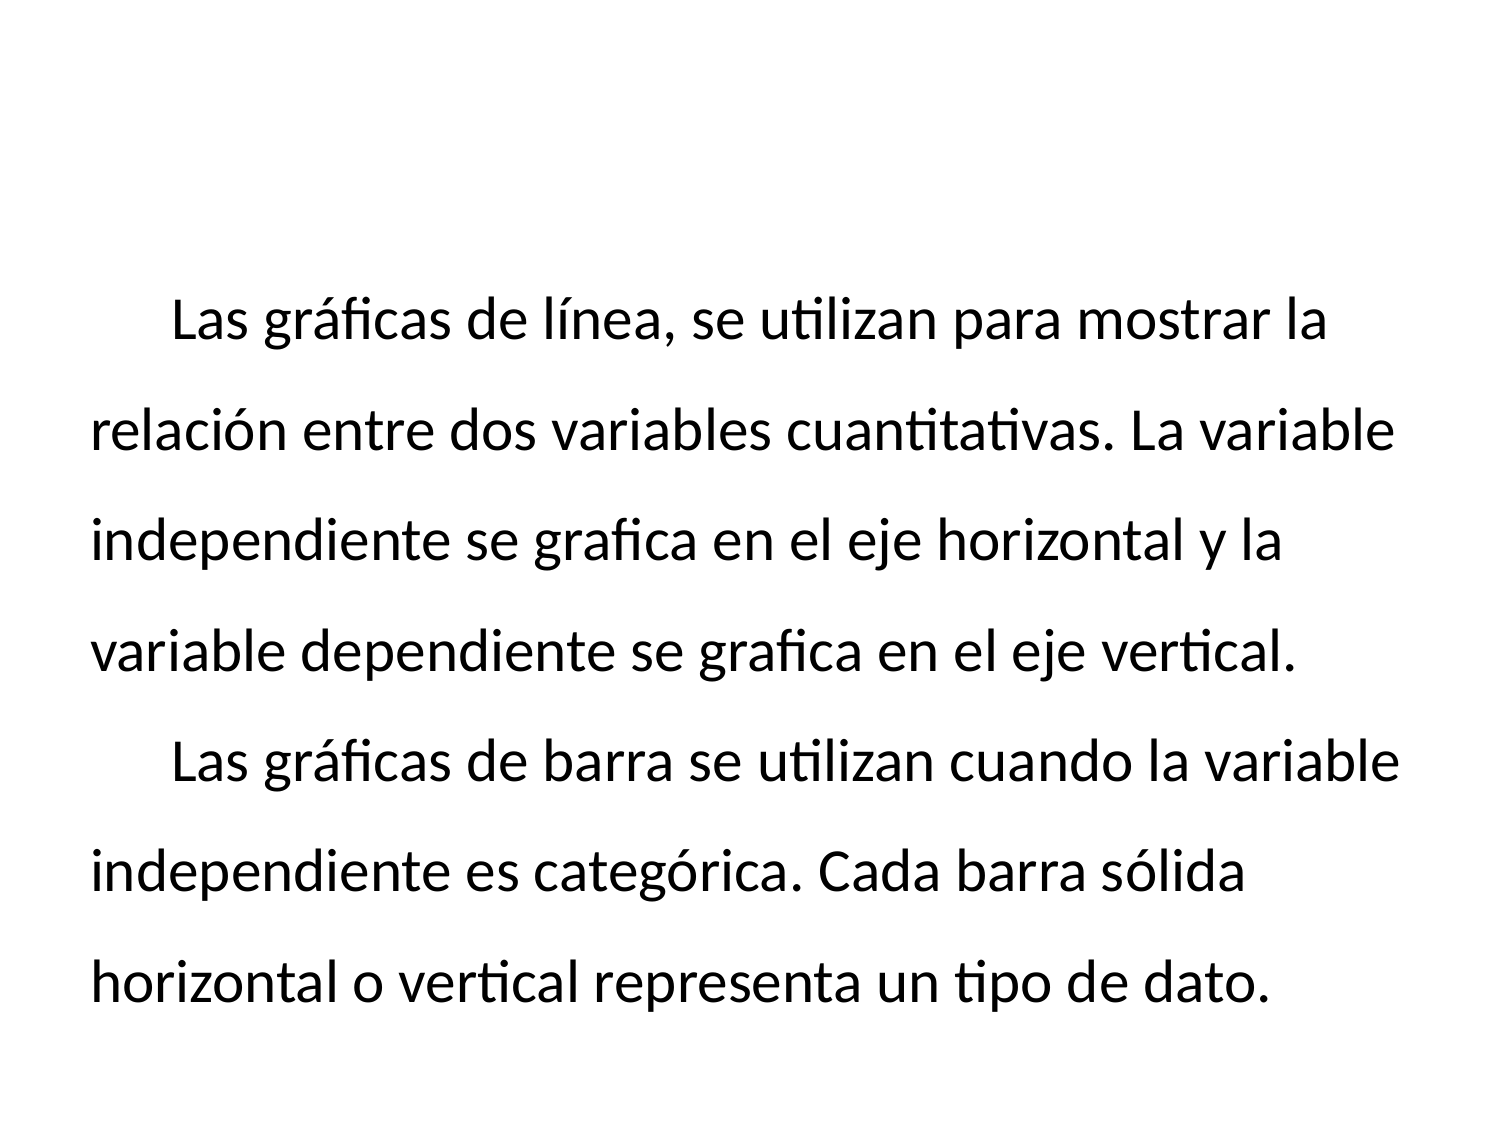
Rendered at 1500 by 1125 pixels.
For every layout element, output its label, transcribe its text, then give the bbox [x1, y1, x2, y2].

list Las gráficas de línea, se utilizan para mostrar la relación entre dos variables cuantitativas. La variable independiente se grafica en el eje horizontal y la variable dependiente se grafica en el eje vertical. Las gráficas de barra se utilizan cuando la variable independiente es categórica. Cada barra sólida horizontal o vertical representa un tipo de dato. [75, 234, 1425, 1038]
